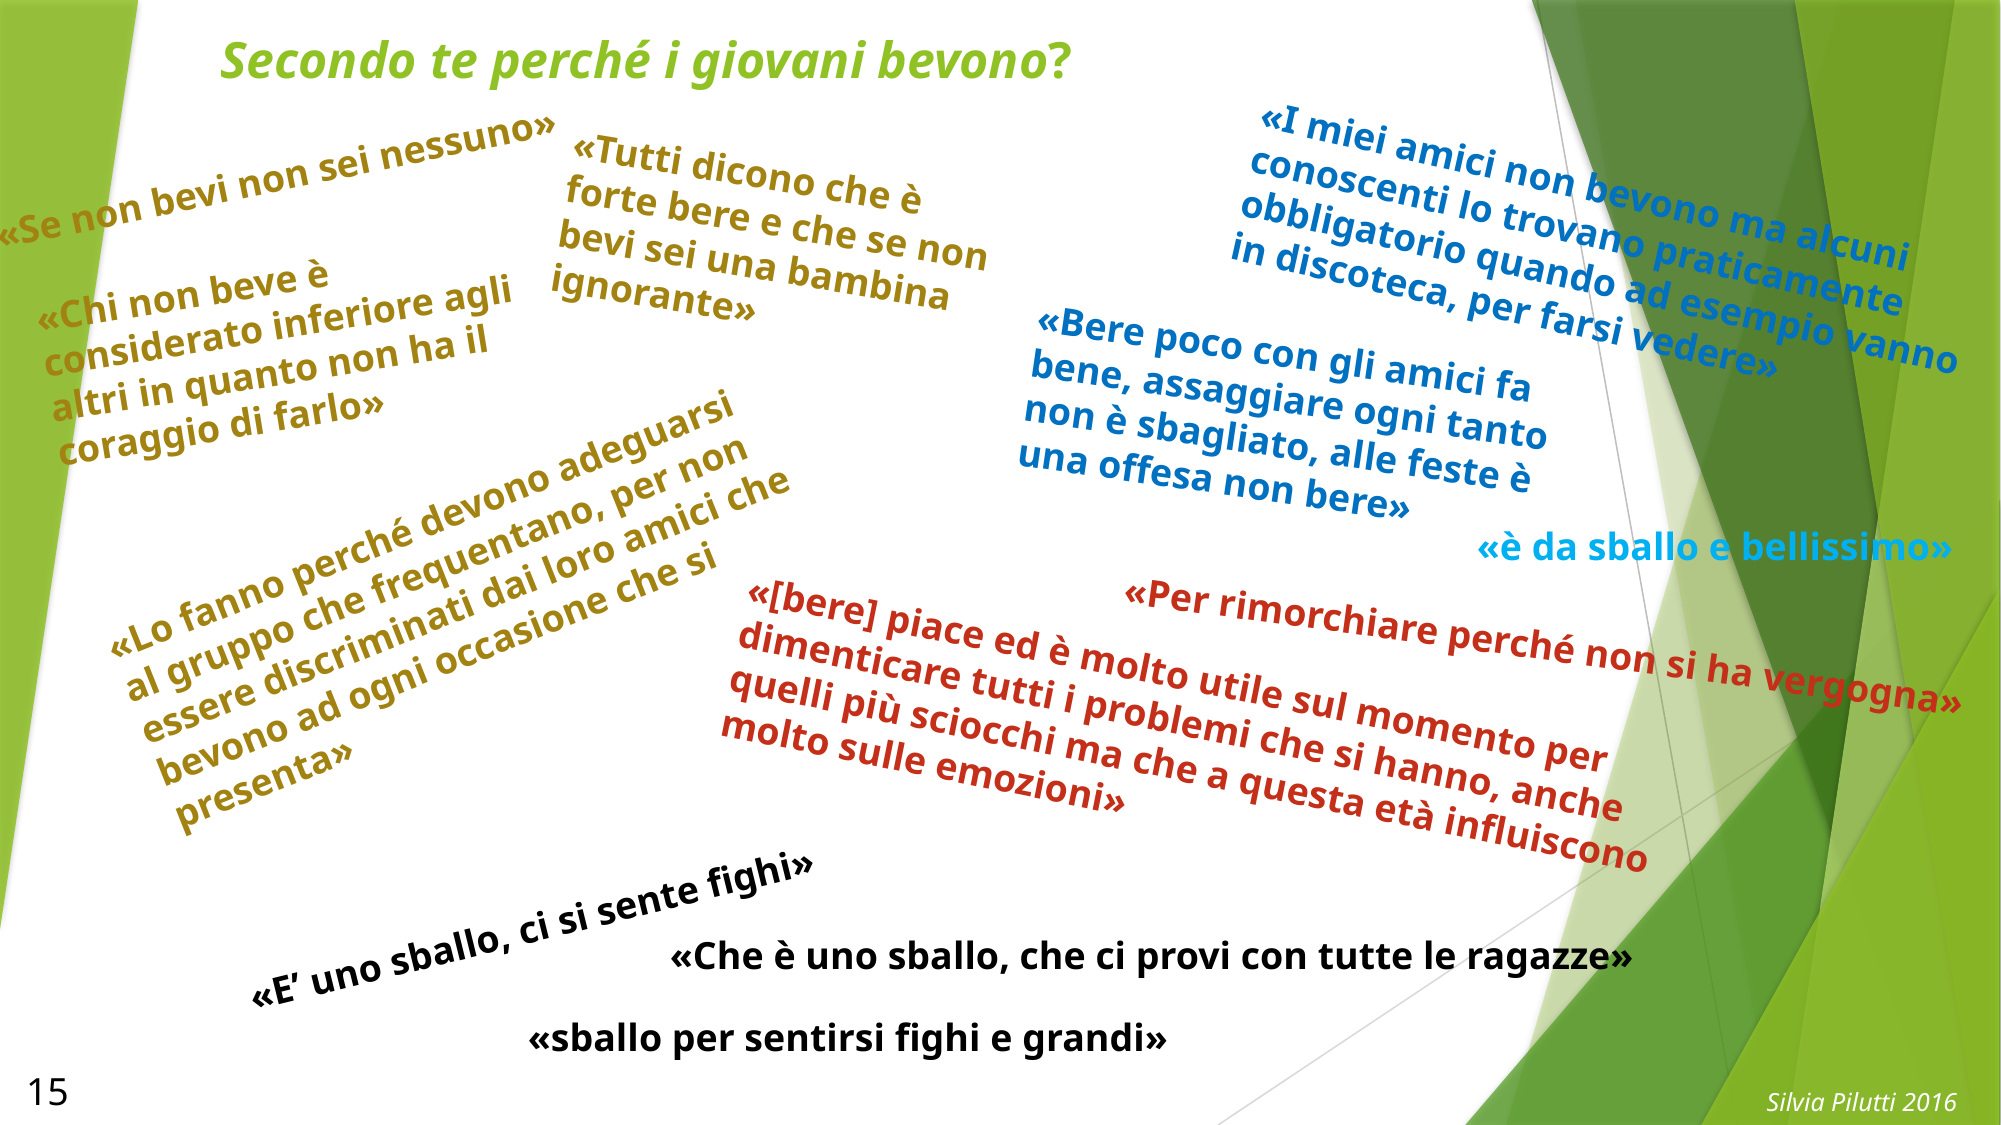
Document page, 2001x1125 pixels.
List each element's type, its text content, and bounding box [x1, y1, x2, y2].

text_box Silvia Pilutti 2016 [1751, 1079, 2000, 1125]
text_box «è da sballo e bellissimo» [1462, 515, 1969, 575]
text_box «Se non bevi non sei nessuno» [0, 86, 569, 265]
slide_number 15 [0, 1060, 85, 1121]
text_box «E’ uno sballo, ci si sente fighi» [228, 825, 835, 1030]
text_box «[bere] piace ed è molto utile sul momento per dimenticare tutti i problemi che si hanno, anche quelli più sciocchi ma che a questa età influiscono molto sulle emozioni» [701, 555, 1721, 944]
text_box «Chi non beve è considerato inferiore agli altri in quanto non ha il coraggio di farlo» [16, 208, 555, 484]
text_box «Tutti dicono che è forte bere e che se non bevi sei una bambina ignorante» [532, 110, 1024, 380]
text_box «sballo per sentirsi fighi e grandi» [513, 1006, 1184, 1066]
text_box Secondo te perché i giovani bevono? [116, 17, 1088, 97]
text_box «Che è uno sballo, che ci provi con tutte le ragazze» [655, 924, 1650, 985]
text_box «I miei amici non bevono ma alcuni conoscenti lo trovano praticamente obbligatorio quando ad esempio vanno in discoteca, per farsi vedere» [1211, 80, 2000, 442]
text_box «Bere poco con gli amici fa bene, assaggiare ogni tanto non è sbagliato, alle feste è una offesa non bere» [999, 285, 1577, 545]
text_box «Lo fanno perché devono adeguarsi al gruppo che frequentano, per non essere discriminati dai loro amici che bevono ad ogni occasione che si presenta» [83, 353, 856, 849]
text_box «Per rimorchiare perché non si ha vergogna» [1106, 556, 1982, 734]
